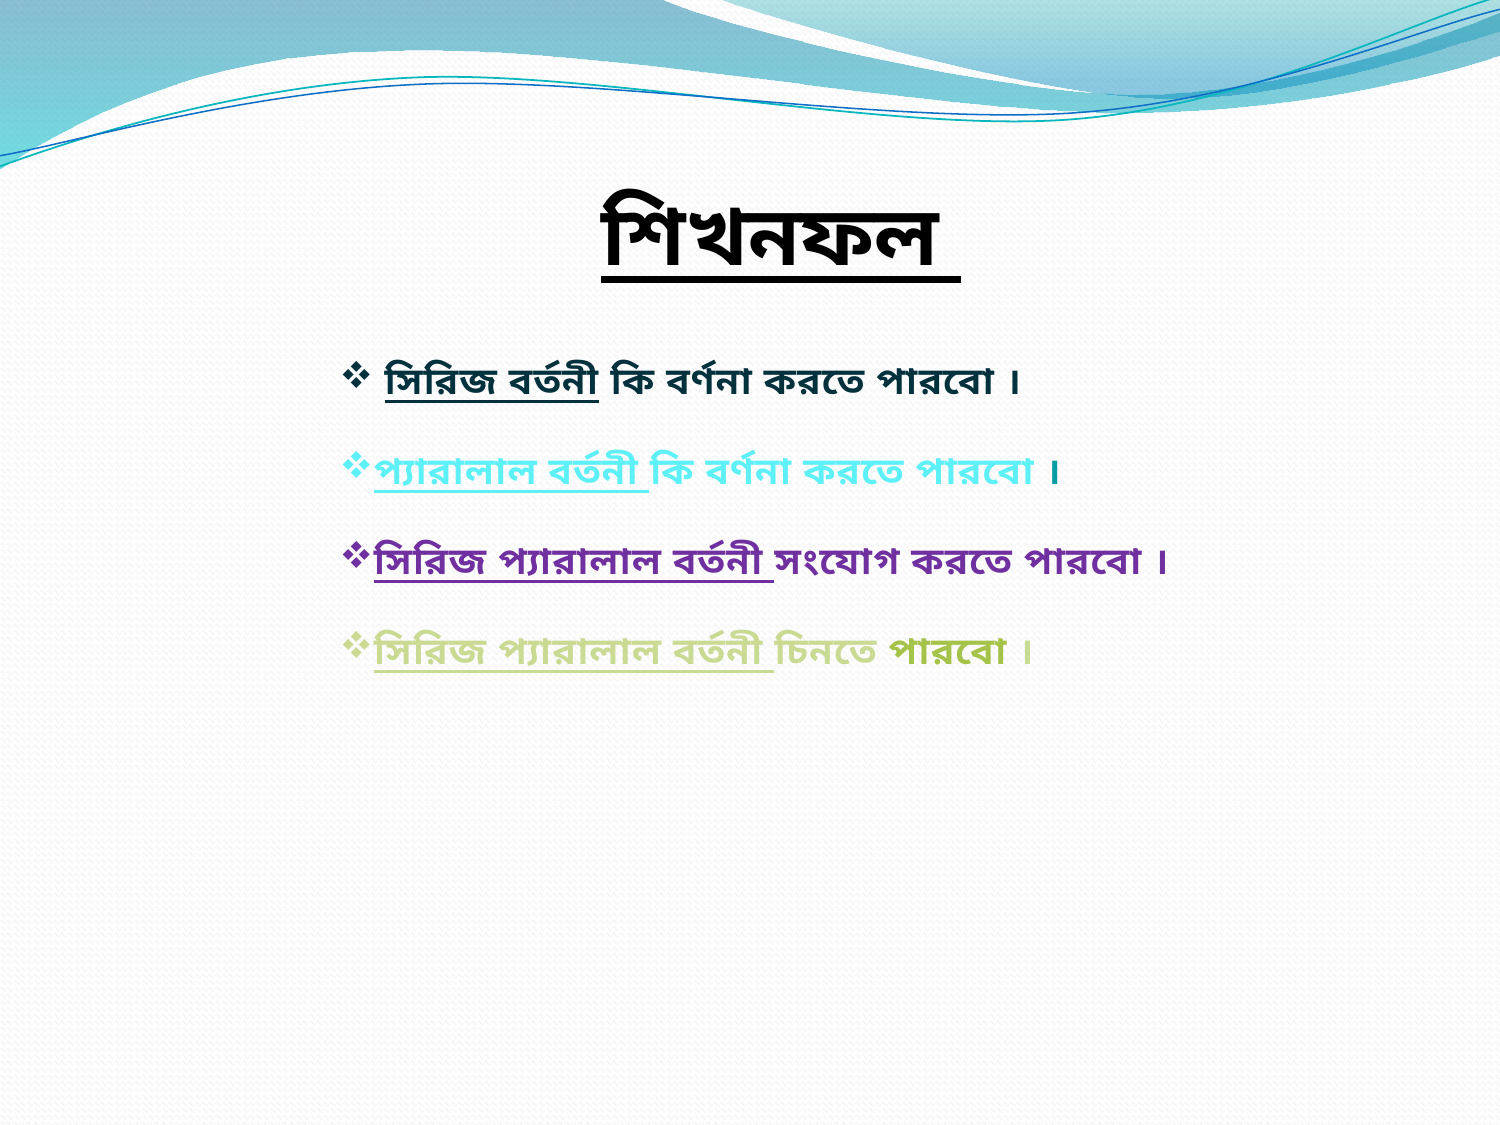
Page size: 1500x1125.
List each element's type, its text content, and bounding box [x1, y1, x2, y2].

text_box সিরিজ বর্তনী কি বর্ণনা করতে পারবো । প্যারালাল বর্তনী কি বর্ণনা করতে পারবো । সিরিজ প্যারালাল বর্তনী সংযোগ করতে পারবো । সিরিজ প্যারালাল বর্তনী চিনতে পারবো । [324, 349, 1225, 680]
text_box শিখনফল [387, 174, 1175, 290]
